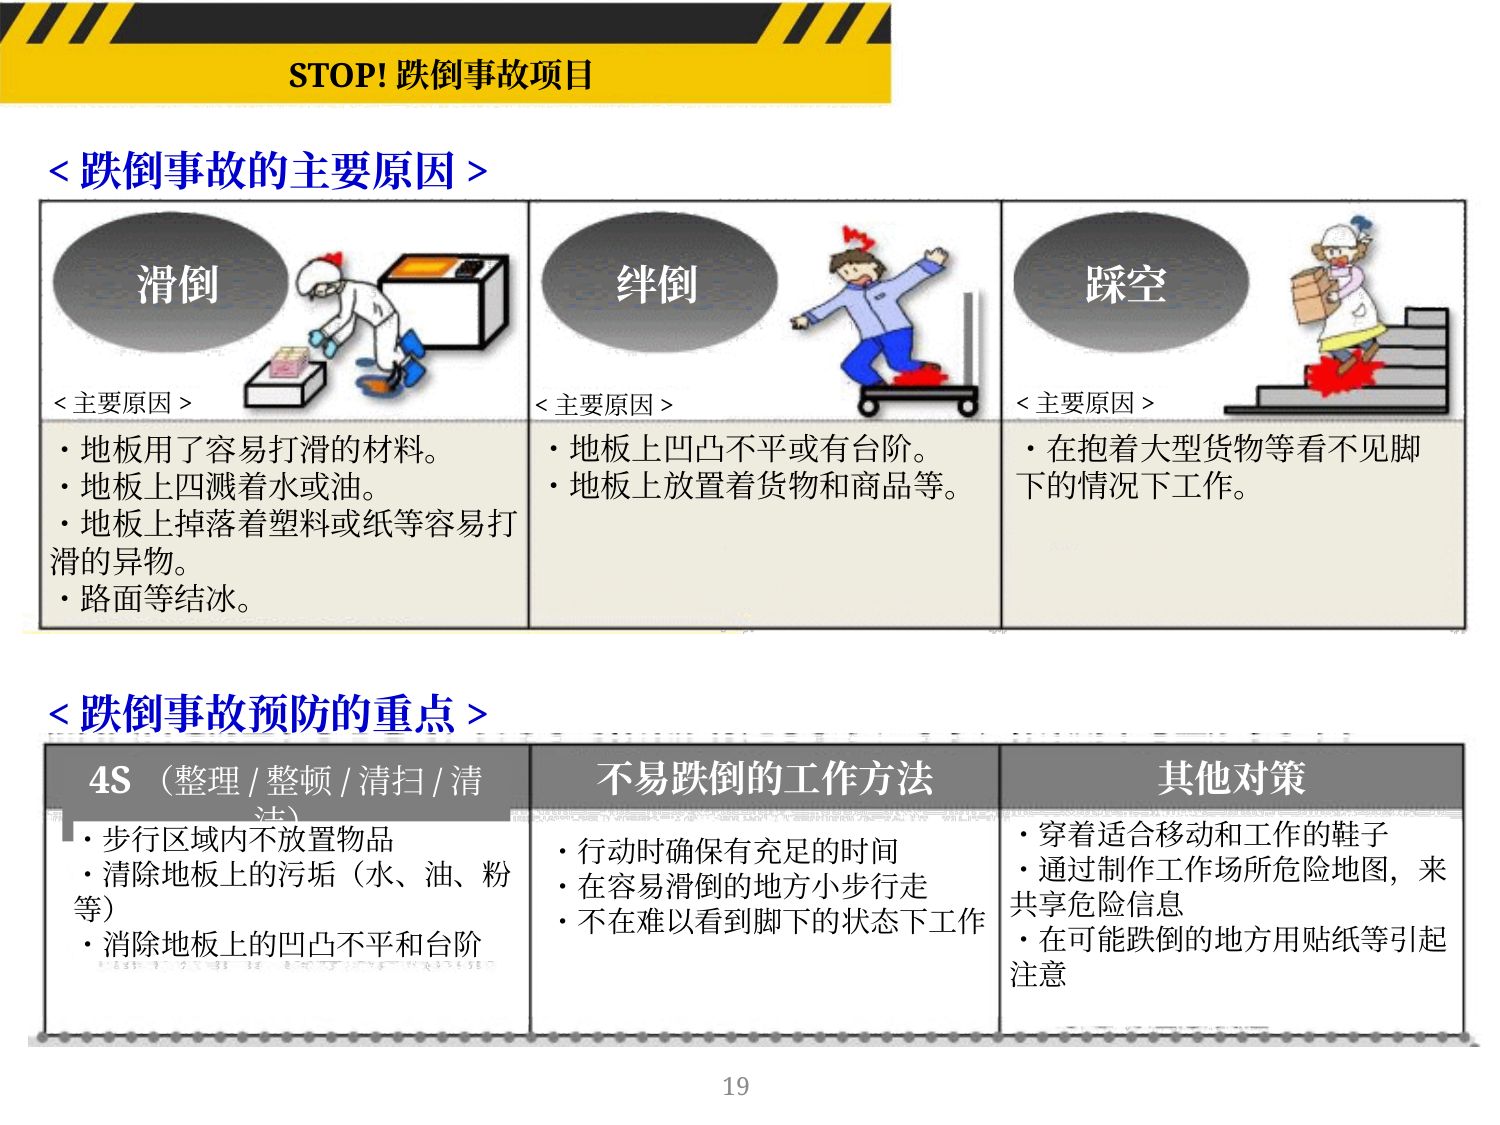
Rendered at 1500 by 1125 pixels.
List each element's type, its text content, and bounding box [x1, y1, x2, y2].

picture [28, 733, 1483, 1048]
text_box <跌倒事故预防的重点> [32, 680, 505, 731]
picture [22, 196, 1483, 634]
slide_number 19 [561, 1057, 911, 1118]
picture [0, 0, 904, 108]
text_box <跌倒事故的主要原因> [32, 137, 505, 194]
